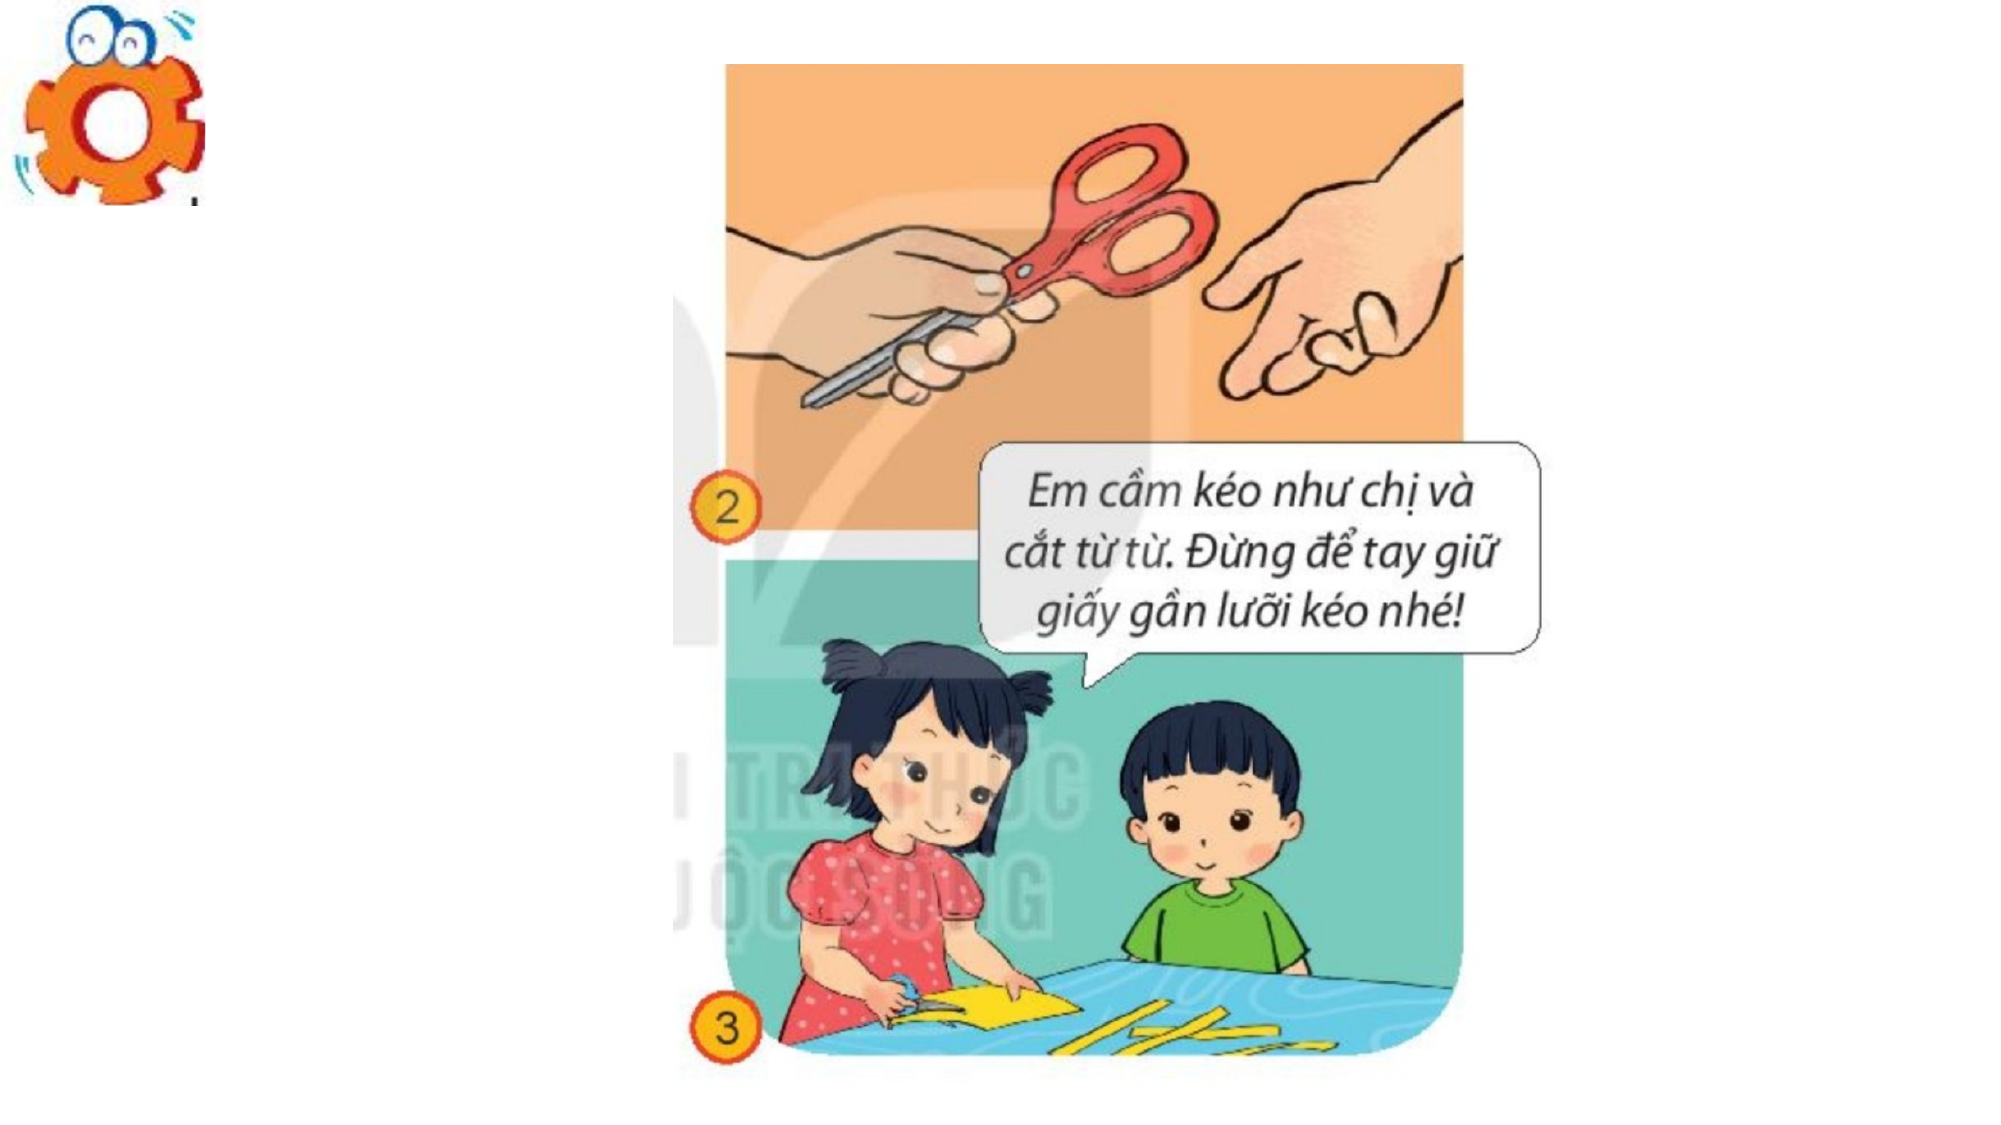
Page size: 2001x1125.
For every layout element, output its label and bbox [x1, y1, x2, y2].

picture [0, 0, 206, 206]
picture [673, 64, 1559, 1099]
